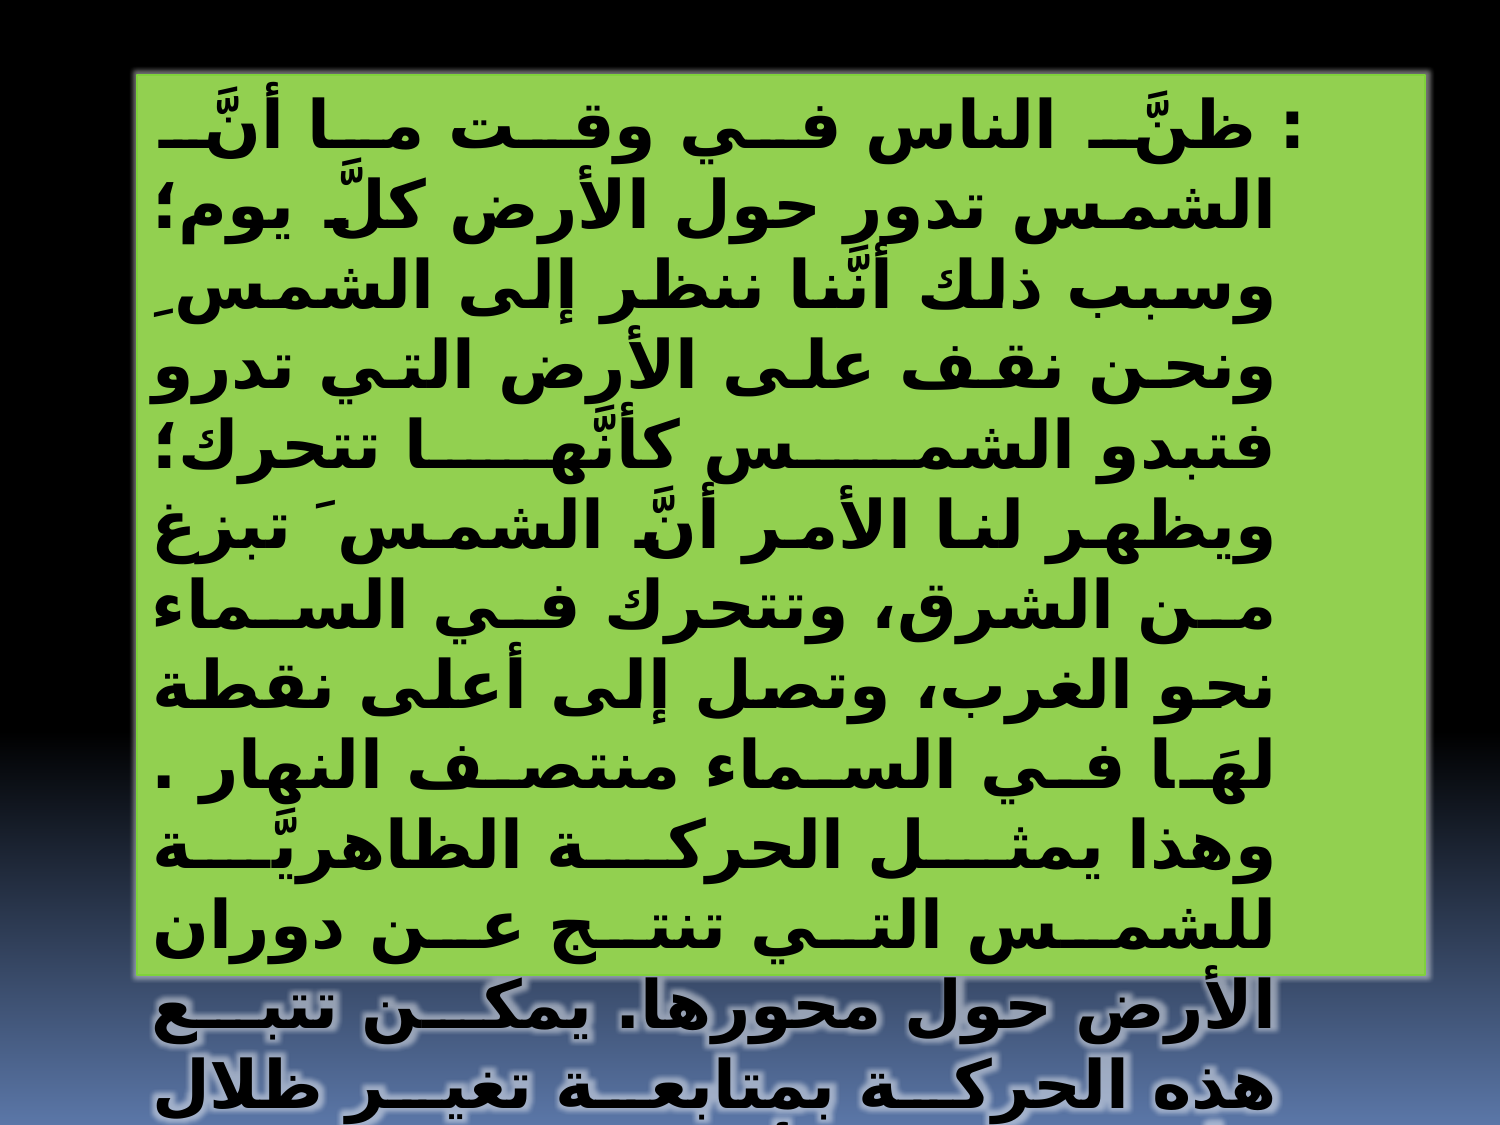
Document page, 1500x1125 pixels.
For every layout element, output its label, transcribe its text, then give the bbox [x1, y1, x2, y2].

text_box : ظنَّ الناس في وقت ما أنَّ الشمس تدور حول الأرض كلَّ يوم؛ وسبب ذلك أنَّنا ننظر إلى الشمس ِ ونحن نقف على الأرض التي تدرو فتبدو الشمس كأنَّها تتحرك؛ ويظهر لنا الأمر أنَّ الشمس َ تبزغ من الشرق، وتتحرك في السماء نحو الغرب، وتصل إلى أعلى نقطة لهَا في السماء منتصف النهار . وهذا يمثل الحركة الظاهريَّة للشمس التي تنتج عن دوران الأرض حول محورها. يمكن تتبع هذه الحركة بمتابعة تغير ظلال الأجسام في أوقات مختلفة من النهار. ويستخدم العلماء حاليا الأقمار الاصطناعية لملاحظة دوران الأرض من الفضاء. [136, 74, 1426, 976]
